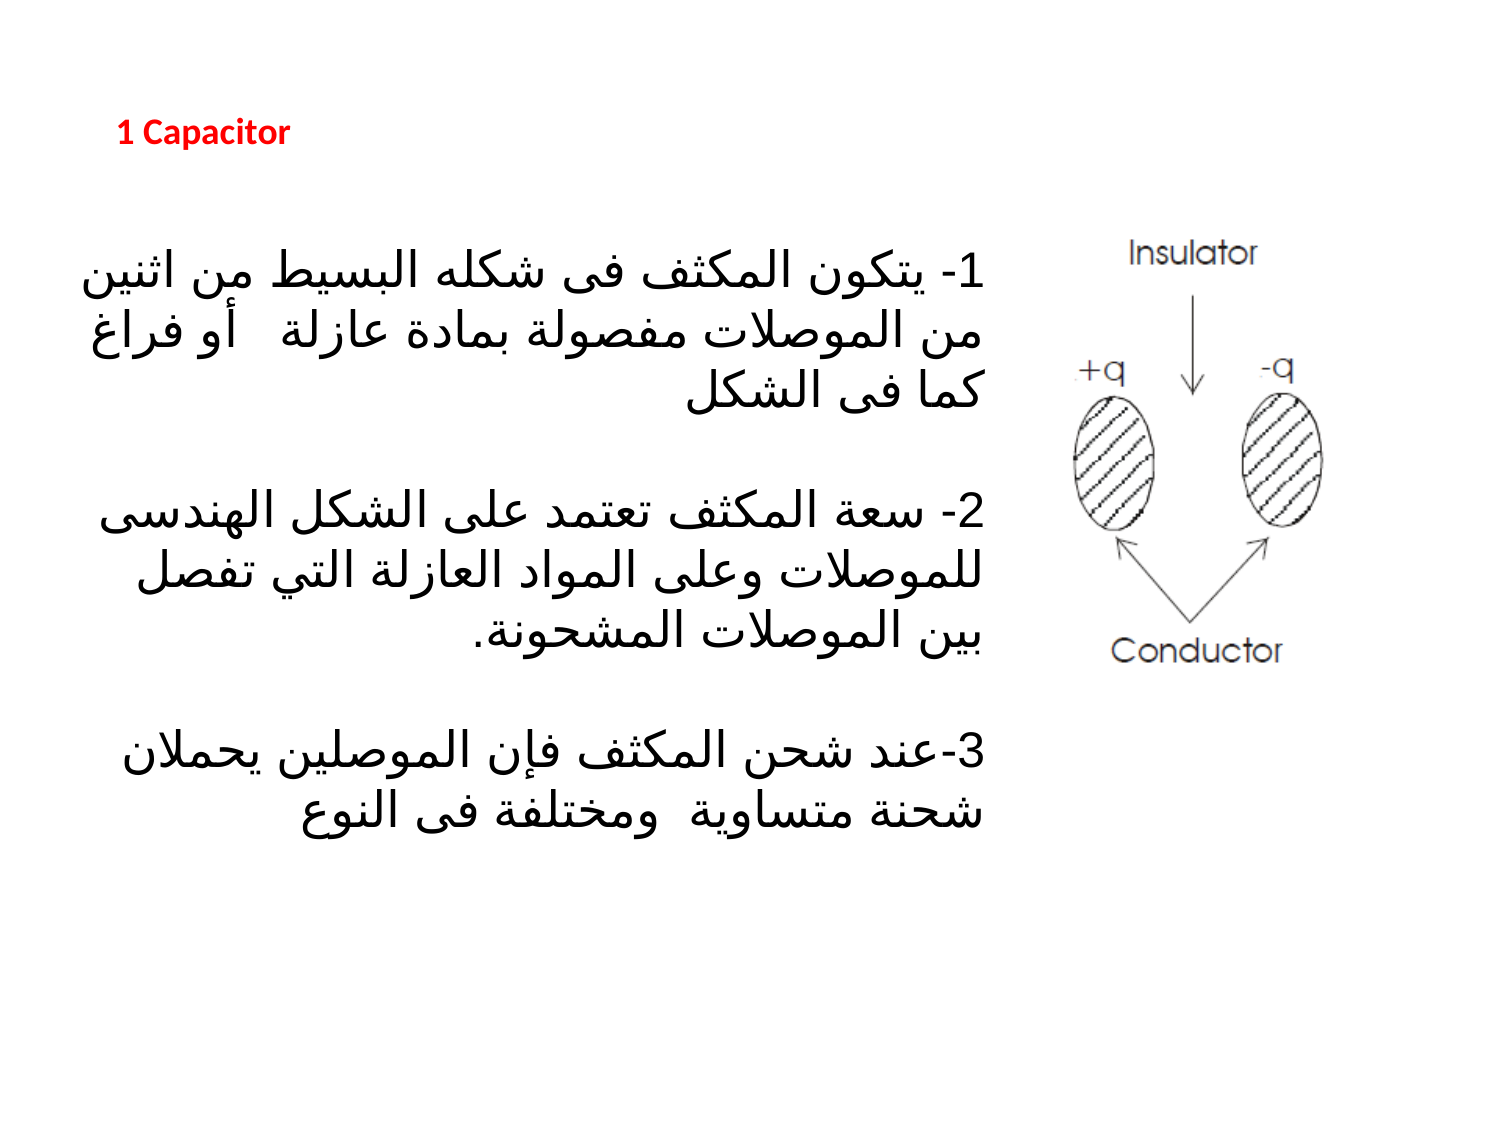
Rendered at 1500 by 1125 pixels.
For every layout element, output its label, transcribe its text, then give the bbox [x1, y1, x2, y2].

picture [1024, 199, 1348, 680]
text_box 1 Capacitor [100, 99, 307, 160]
text_box 1- يتكون المكثف فى شكله البسيط من اثنين من الموصلات مفصولة بمادة عازلة أو فراغ كما فى الشكل 2- سعة المكثف تعتمد على الشكل الهندسى للموصلات وعلى المواد العازلة التي تفصل بين الموصلات المشحونة. 3-عند شحن المكثف فإن الموصلين يحملان شحنة متساوية ومختلفة فى النوع [50, 230, 1000, 906]
